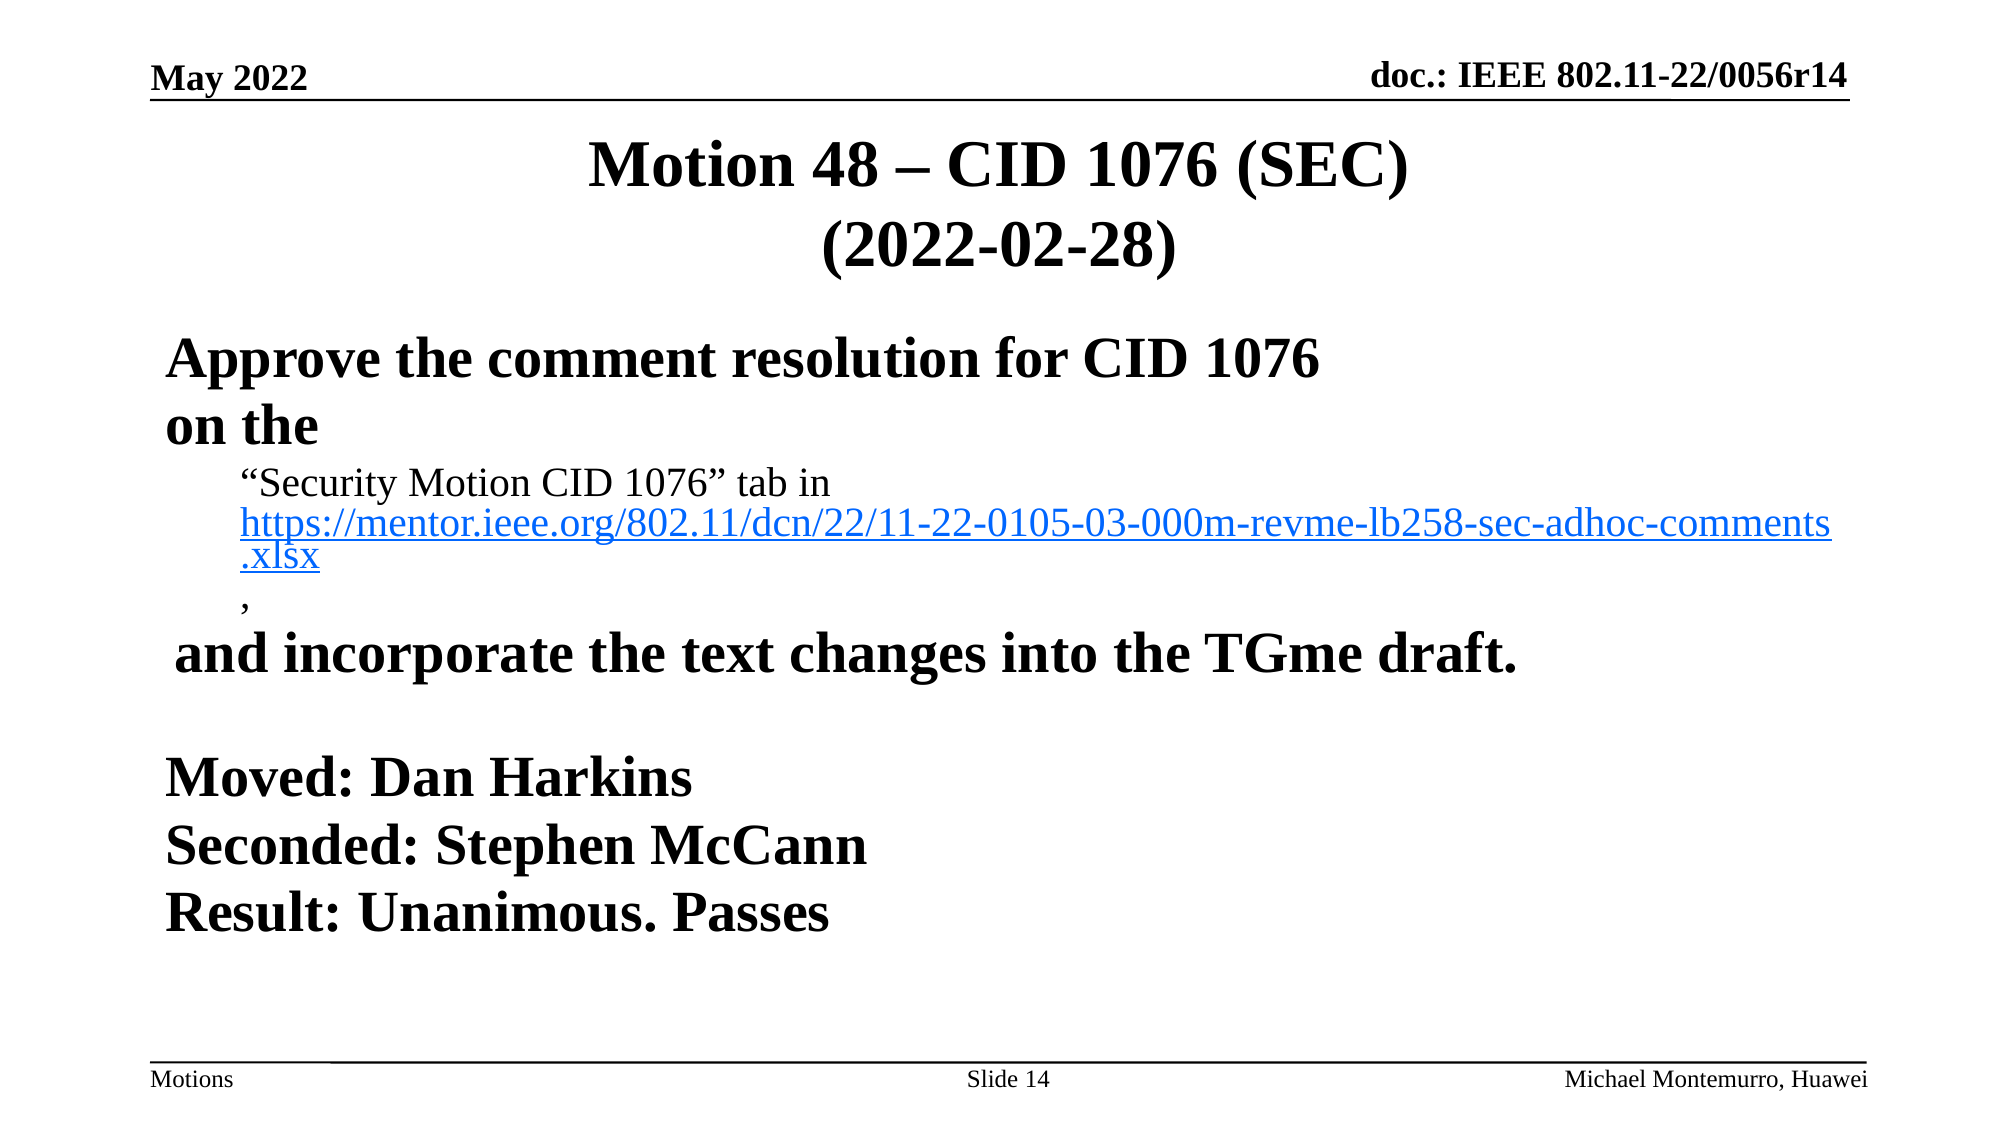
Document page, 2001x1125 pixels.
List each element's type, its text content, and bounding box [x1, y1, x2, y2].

list Approve the comment resolution for CID 1076 on the “Security Motion CID 1076” tab in https://mentor.ieee.org/802.11/dcn/22/11-22-0105-03-000m-revme-lb258-sec-adhoc-comments.xlsx, and incorporate the text changes into the TGme draft. Moved: Dan Harkins Seconded: Stephen McCann Result: Unanimous. Passes [150, 324, 1850, 1000]
title Motion 48 – CID 1076 (SEC) (2022-02-28) [150, 112, 1850, 288]
footer Michael Montemurro, Huawei [1266, 1061, 1869, 1093]
slide_number Slide 14 [964, 1061, 1053, 1125]
